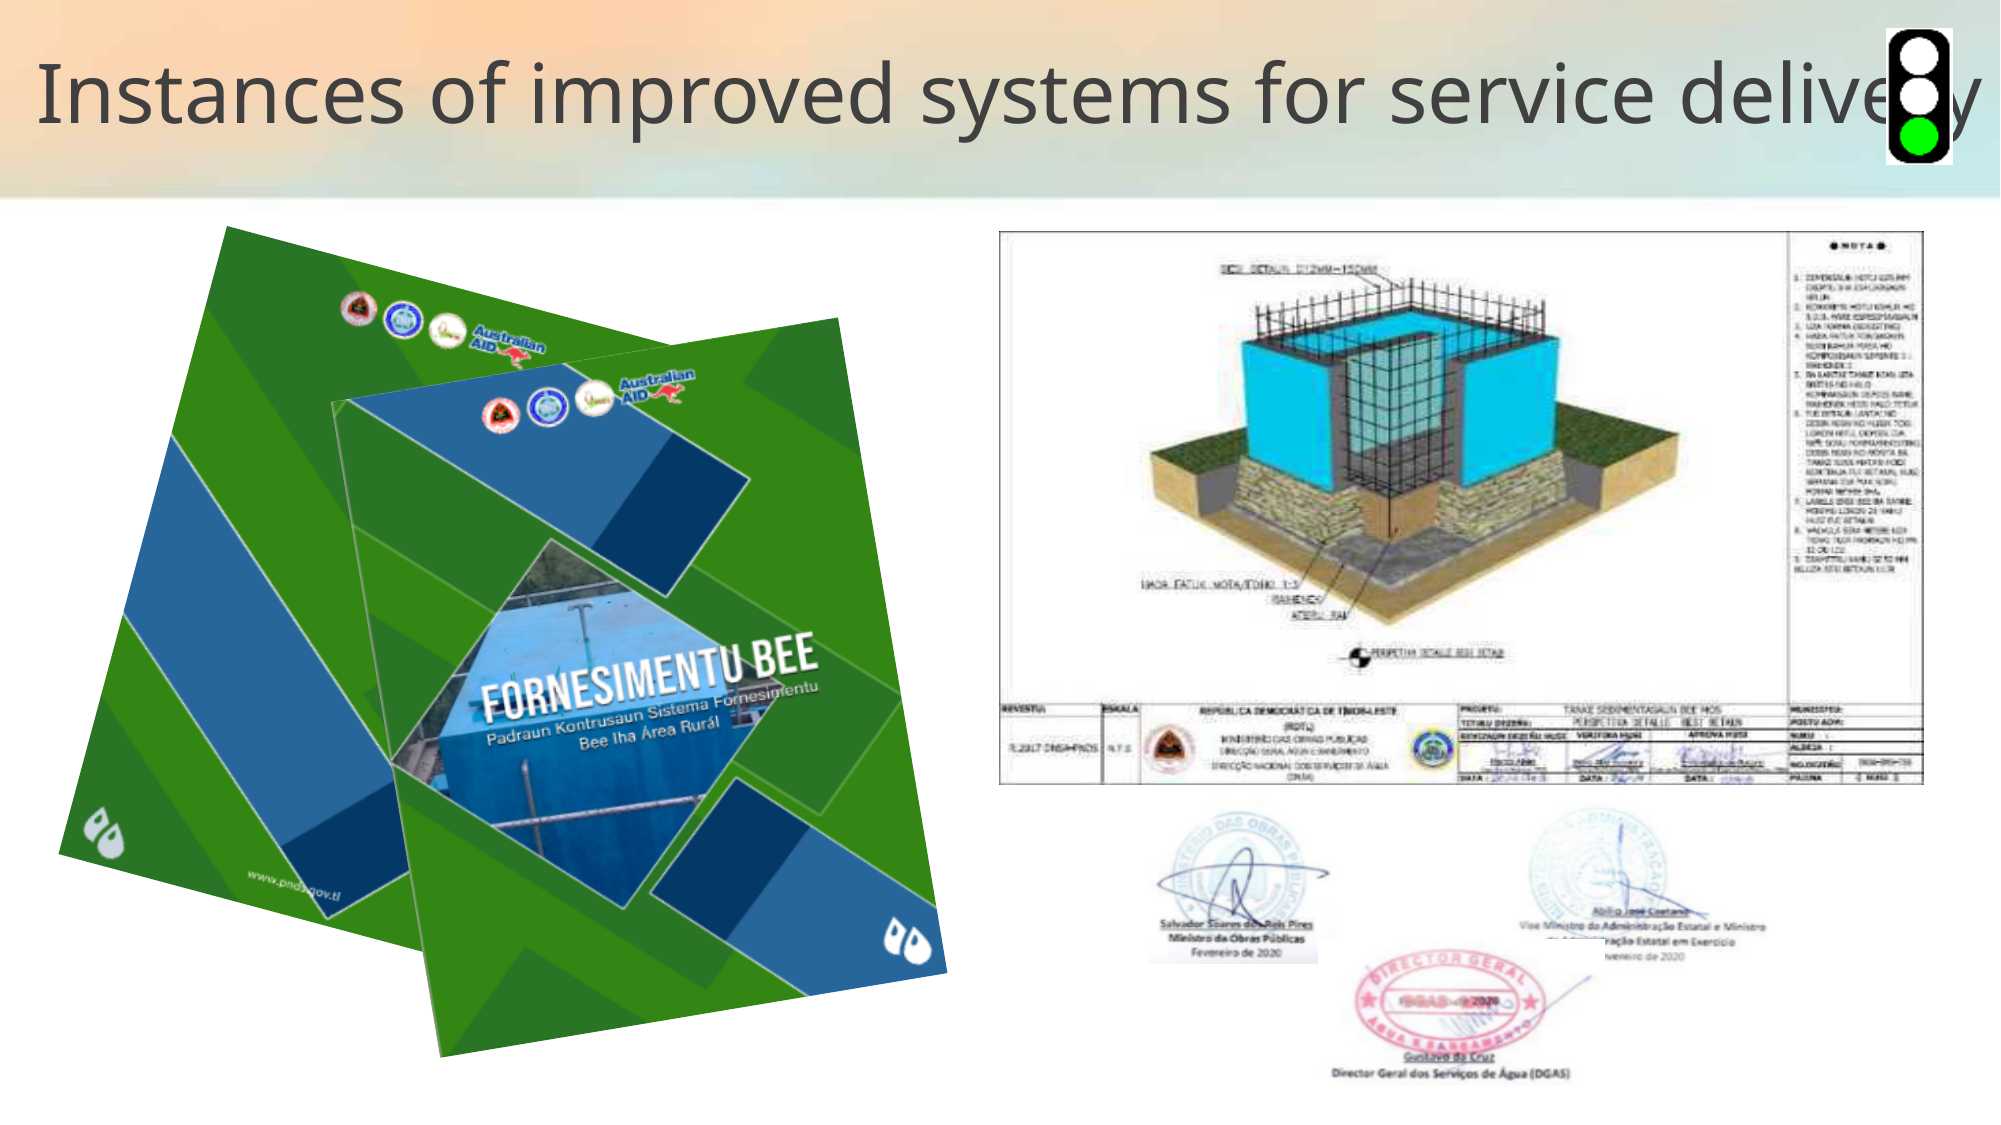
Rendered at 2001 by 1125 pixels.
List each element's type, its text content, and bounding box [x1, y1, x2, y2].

picture [1886, 28, 1953, 165]
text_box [999, 231, 1924, 1088]
picture [0, 0, 2001, 1125]
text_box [134, 277, 897, 1020]
title Instances of improved systems for service delivery [0, 0, 2000, 194]
